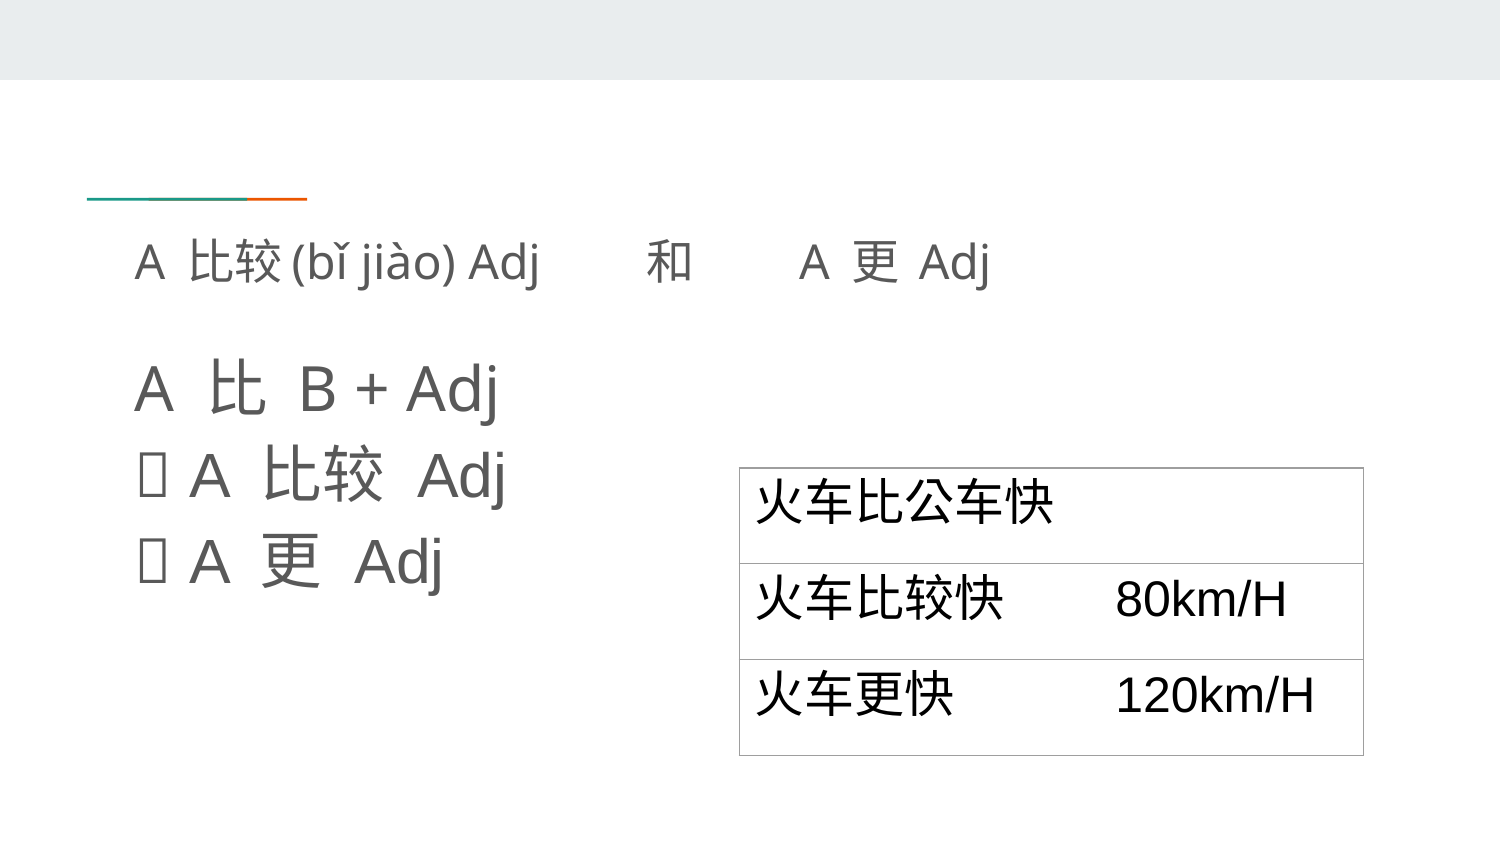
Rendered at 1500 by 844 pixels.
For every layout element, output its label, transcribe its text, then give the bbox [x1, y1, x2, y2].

table_cell 火车更快 120km/H [740, 660, 1363, 755]
table_header 火车比公车快 [740, 469, 1363, 563]
table_cell 火车比较快 80km/H [740, 564, 1363, 659]
list A 比 B + Adj  A 比较 Adj  A 更 Adj [119, 322, 1381, 787]
title A 比较(bǐ jiào) Adj 和 A 更 Adj [119, 216, 1381, 305]
